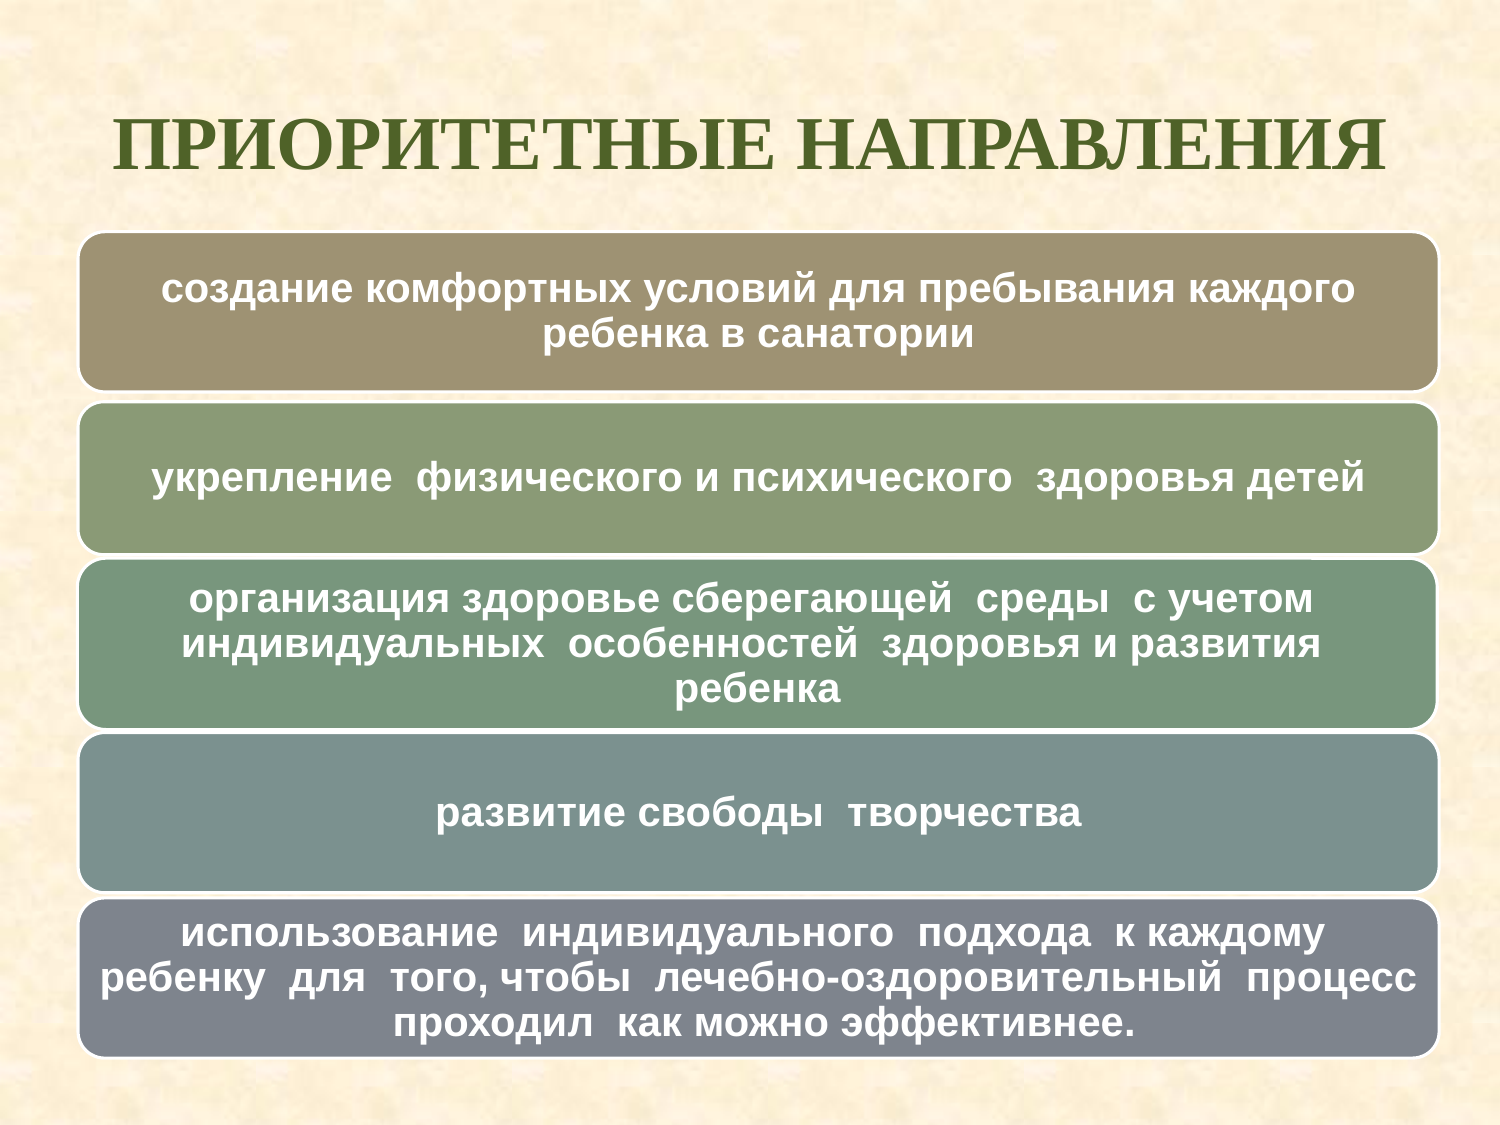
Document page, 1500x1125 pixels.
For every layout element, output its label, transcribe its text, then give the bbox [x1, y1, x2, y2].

picture [0, 0, 1500, 1125]
title ПРИОРИТЕТНЫЕ НАПРАВЛЕНИЯ [75, 45, 1425, 231]
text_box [76, 231, 1440, 1070]
